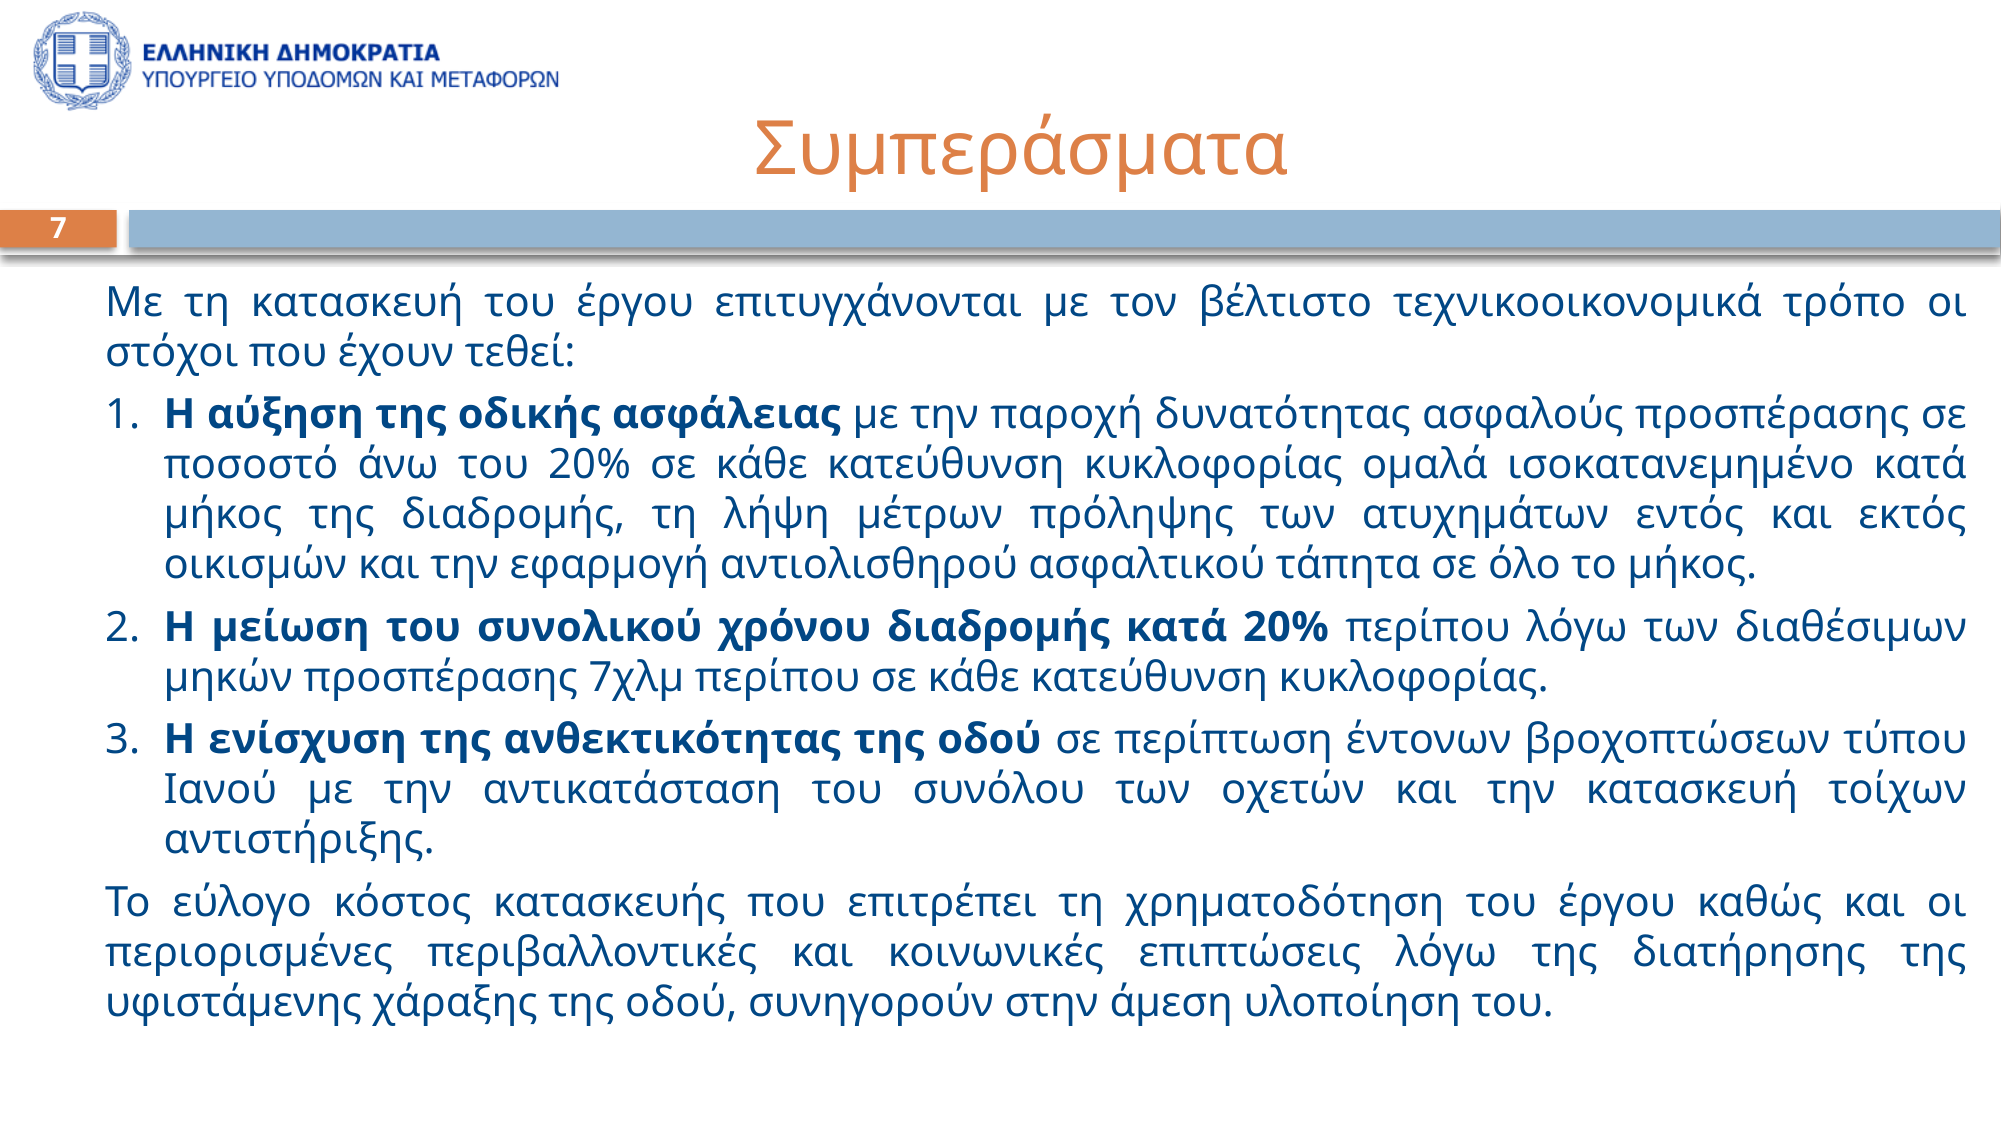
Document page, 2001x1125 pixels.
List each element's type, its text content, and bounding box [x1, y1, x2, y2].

picture [19, 0, 776, 127]
title Συμπεράσματα [125, 90, 1918, 200]
list Με τη κατασκευή του έργου επιτυγχάνονται με τον βέλτιστο τεχνικοοικονομικά τρόπο οι στόχοι που έχουν τεθεί: 1. Η αύξηση της οδικής ασφάλειας με την παροχή δυνατότητας ασφαλούς προσπέρασης σε ποσοστό άνω του 20% σε κάθε κατεύθυνση κυκλοφορίας ομαλά ισοκατανεμημένο κατά μήκος της διαδρομής, τη λήψη μέτρων πρόληψης των ατυχημάτων εντός και εκτός οικισμών και την εφαρμογή αντιολισθηρού ασφαλτικού τάπητα σε όλο το μήκος. 2. Η μείωση του συνολικού χρόνου διαδρομής κατά 20% περίπου λόγω των διαθέσιμων μηκών προσπέρασης 7χλμ περίπου σε κάθε κατεύθυνση κυκλοφορίας. 3. Η ενίσχυση της ανθεκτικότητας της οδού σε περίπτωση έντονων βροχοπτώσεων τύπου Ιανού με την αντικατάσταση του συνόλου των οχετών και την κατασκευή τοίχων αντιστήριξης. Το εύλογο κόστος κατασκευής που επιτρέπει τη χρηματοδότηση του έργου καθώς και οι περιορισμένες περιβαλλοντικές και κοινωνικές επιπτώσεις λόγω της διατήρησης της υφιστάμενης χάραξης της οδού, συνηγορούν στην άμεση υλοποίηση του. [90, 267, 1983, 1022]
slide_number 7 [0, 208, 117, 249]
